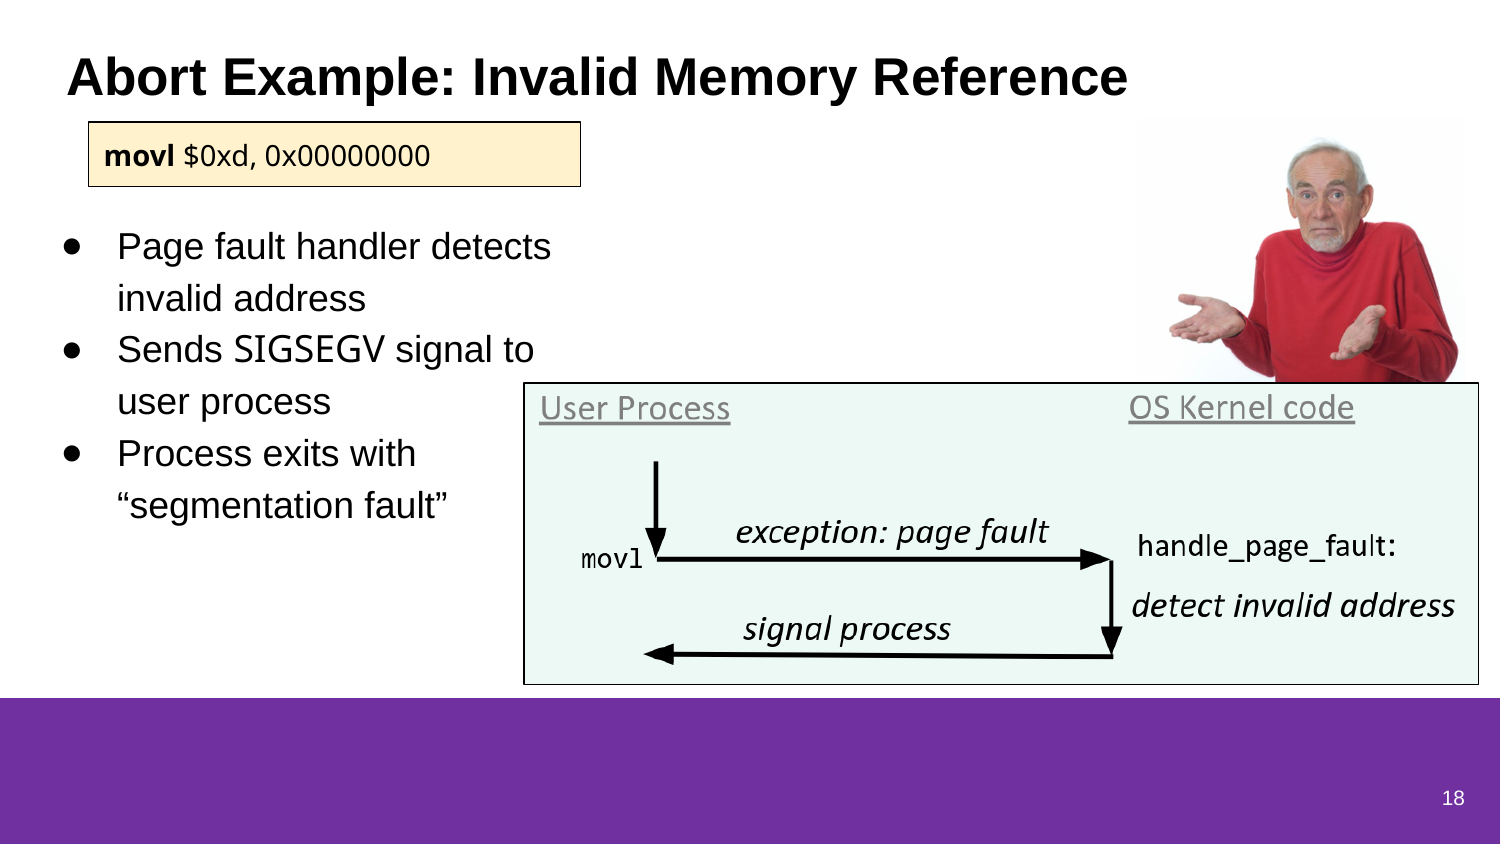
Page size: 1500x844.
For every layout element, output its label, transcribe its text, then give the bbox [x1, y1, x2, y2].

slide_number 18 [1389, 764, 1480, 830]
picture [0, 0, 1500, 698]
list Page fault handler detects invalid address Sends SIGSEGV signal to user process Process exits with “segmentation fault” [26, 200, 601, 654]
title Abort Example: Invalid Memory Reference [51, 27, 1449, 122]
text_box movl $0xd, 0x00000000 [88, 121, 581, 187]
